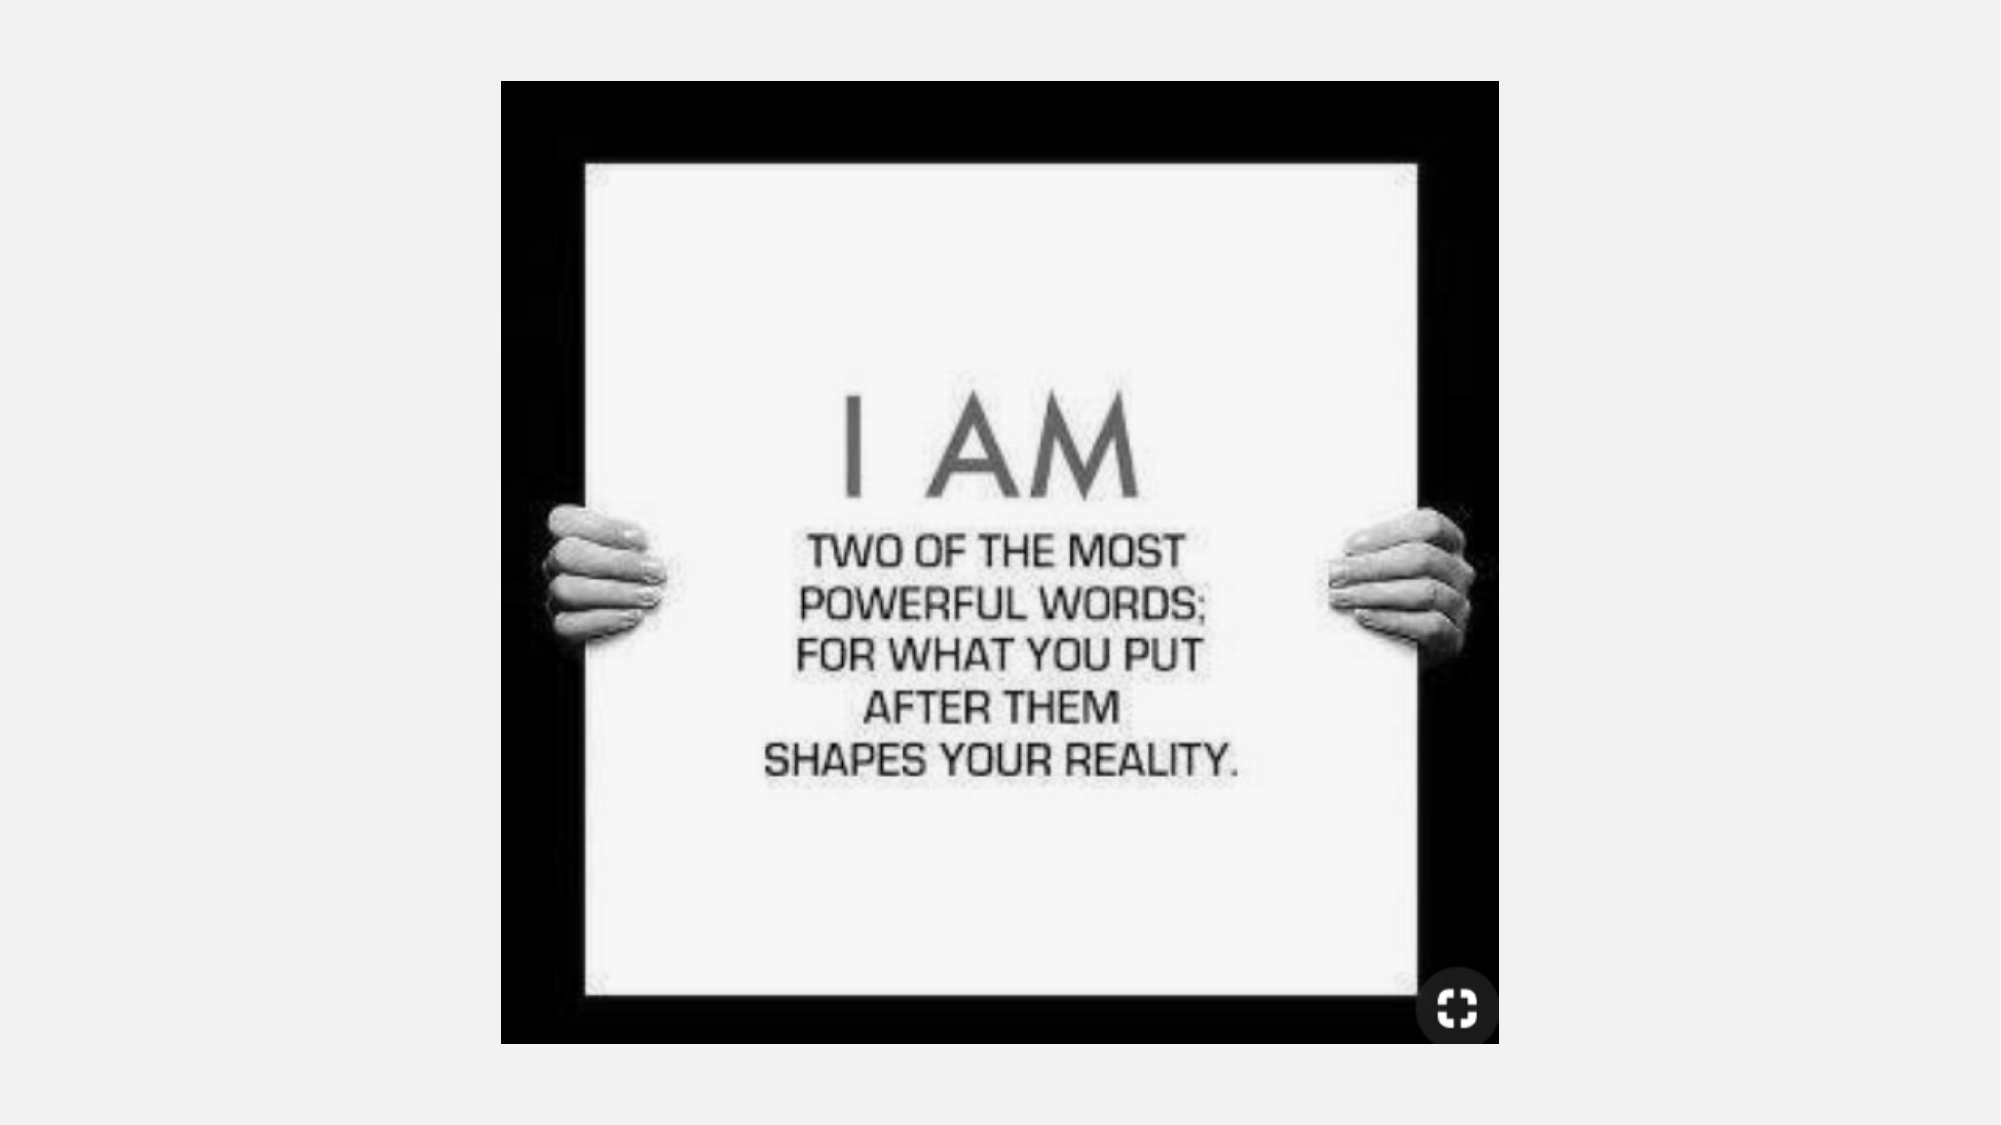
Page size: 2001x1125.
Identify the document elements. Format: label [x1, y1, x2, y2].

picture [501, 81, 1499, 1044]
